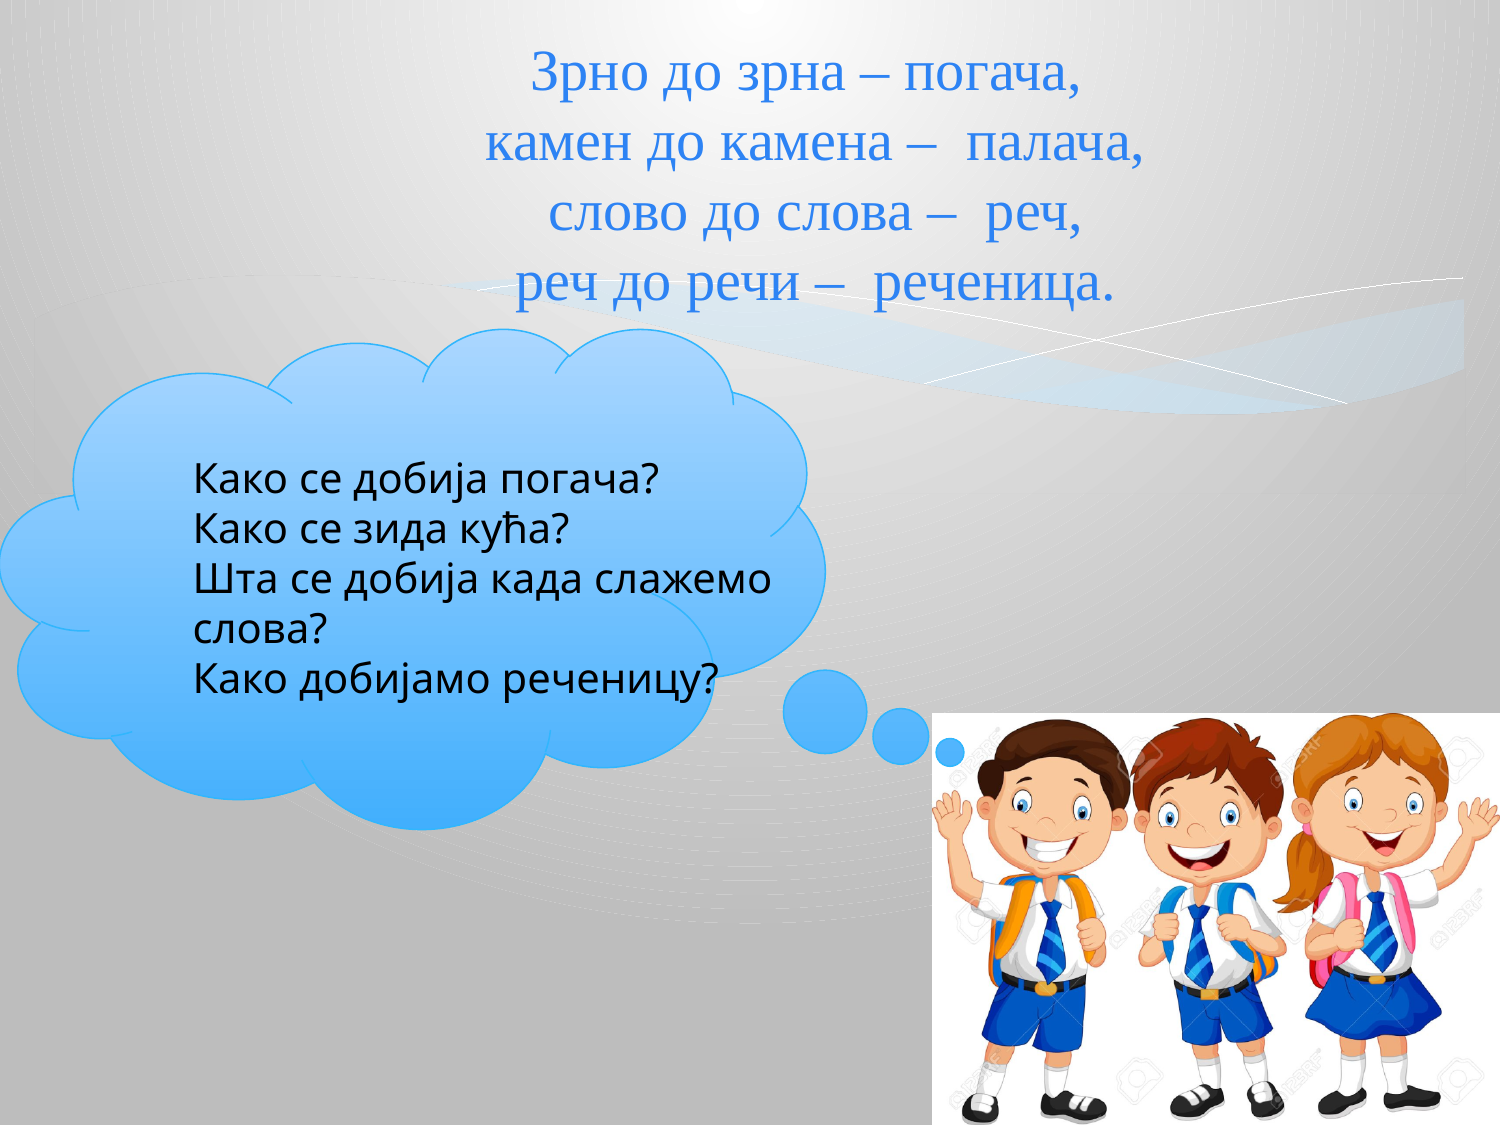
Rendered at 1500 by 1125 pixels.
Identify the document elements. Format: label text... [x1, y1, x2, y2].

text_box [802, 509, 827, 634]
text_box [782, 669, 868, 755]
text_box Како се добија погача? Како се зида кућа? Шта се добија када слажемо слова? Како добијамо реченицу? [177, 443, 802, 709]
text_box [0, 328, 801, 831]
picture [932, 713, 1500, 1125]
text_box [872, 707, 926, 765]
text_box Зрно до зрна – погача, камен до камена – палача, слово до слова – реч, реч до речи – реченица. [220, 24, 1383, 460]
text_box [802, 445, 808, 501]
